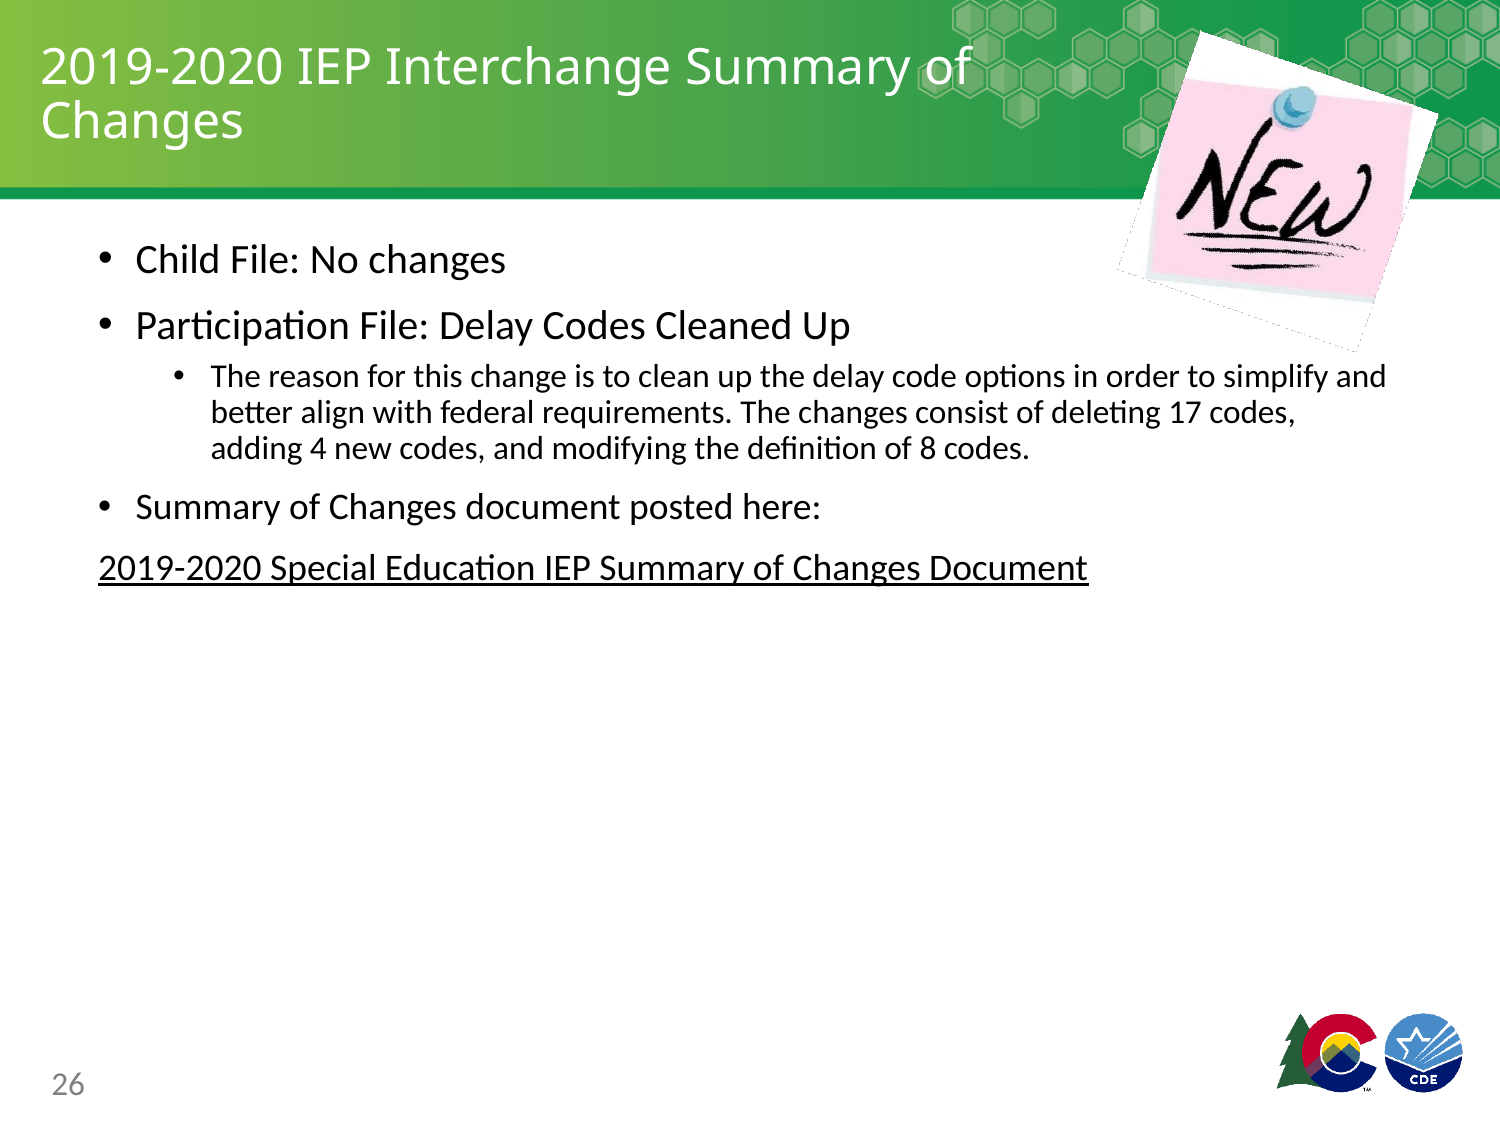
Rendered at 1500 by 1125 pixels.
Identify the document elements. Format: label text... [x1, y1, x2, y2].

title 2019-2020 IEP Interchange Summary of Changes [40, 41, 1038, 166]
picture [0, 0, 1500, 352]
picture [1275, 1012, 1463, 1093]
slide_number 26 [36, 1054, 375, 1115]
list Child File: No changes Participation File: Delay Codes Cleaned Up The reason for this change is to clean up the delay code options in order to simplify and better align with federal requirements. The changes consist of deleting 17 codes, adding 4 new codes, and modifying the definition of 8 codes. Summary of Changes document posted here: 2019-2020 Special Education IEP Summary of Changes Document [98, 237, 1392, 952]
